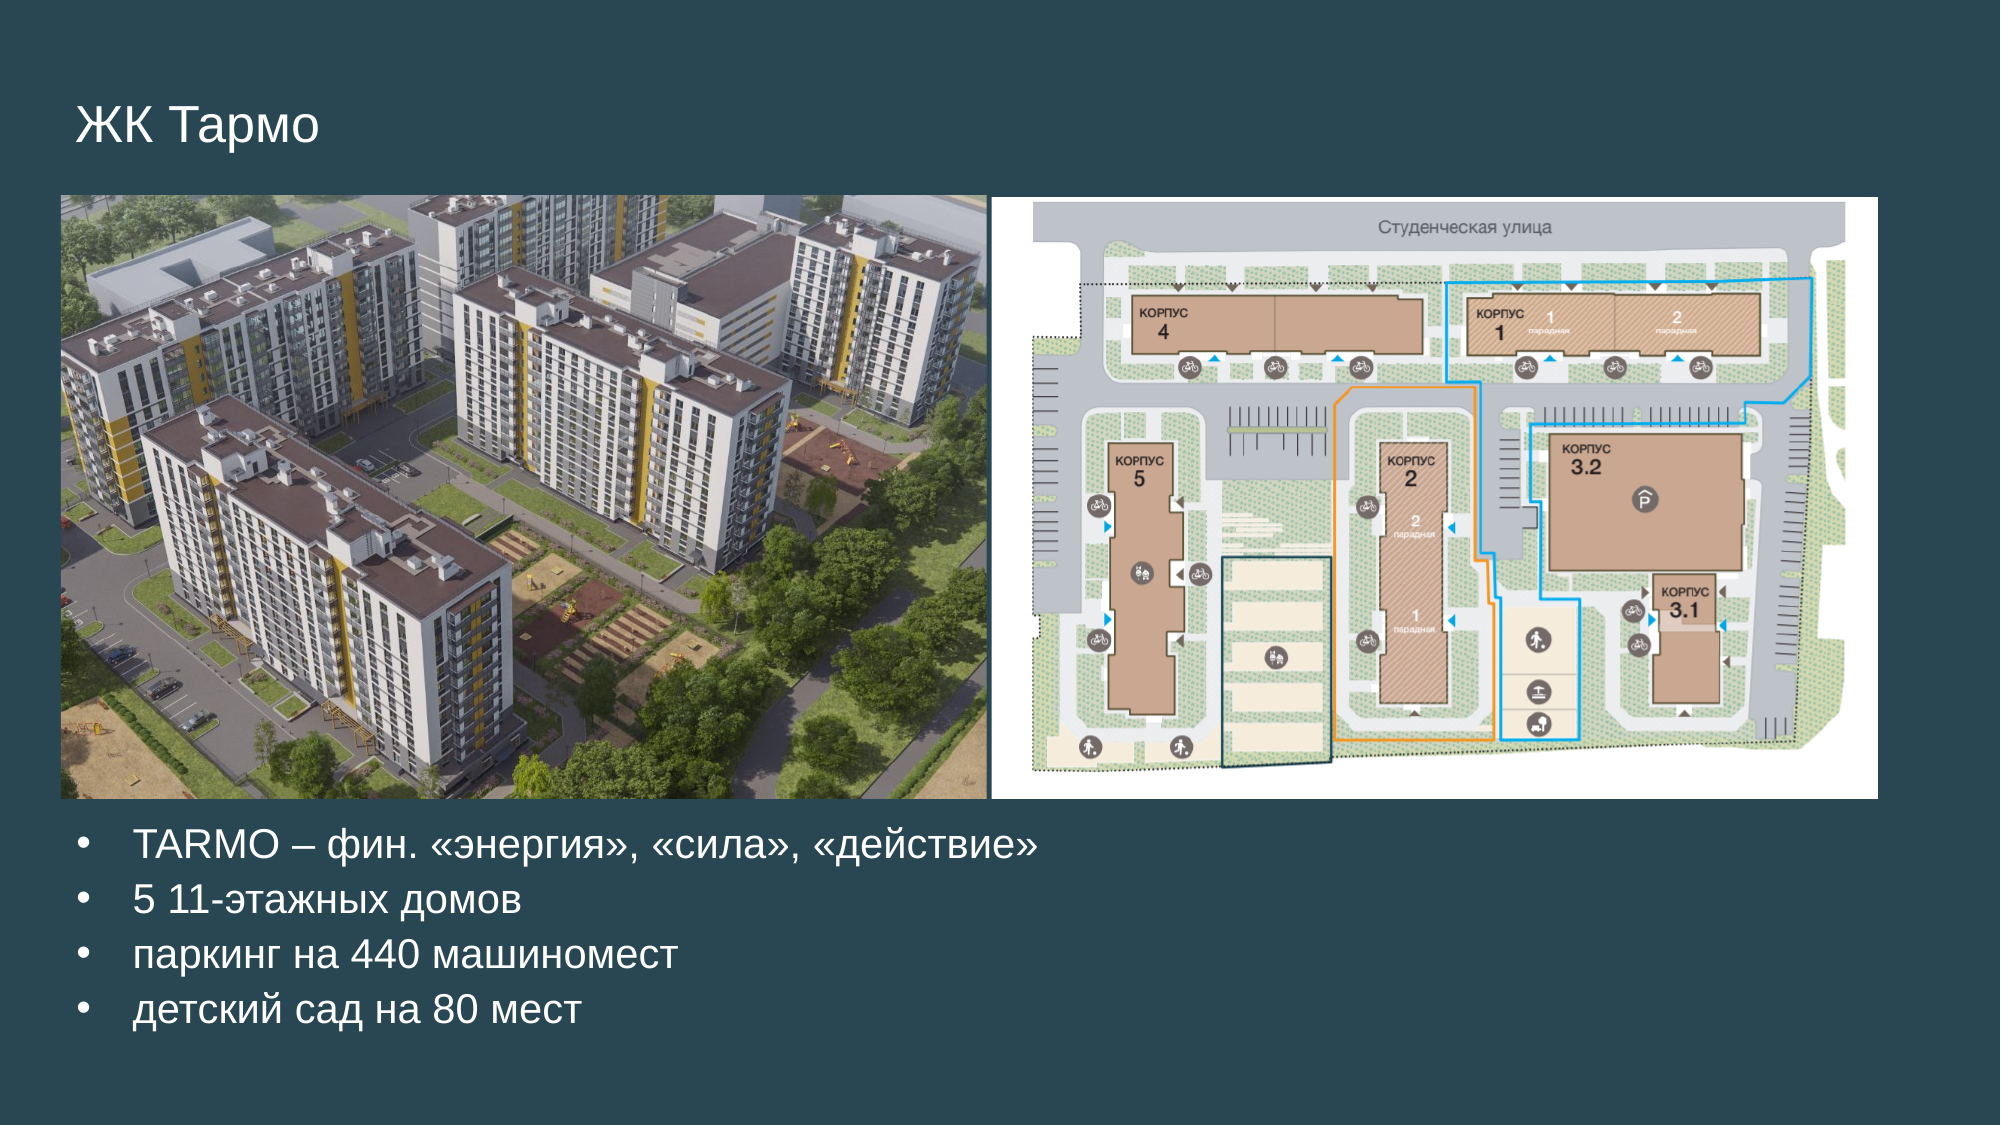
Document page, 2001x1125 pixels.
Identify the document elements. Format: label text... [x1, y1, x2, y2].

picture [991, 196, 1878, 799]
title ЖК Тармо [60, 58, 1939, 193]
picture [60, 195, 987, 799]
text_box TARMO – фин. «энергия», «сила», «действие» 5 11-этажных домов паркинг на 440 машиномест детский сад на 80 мест [61, 804, 1181, 1104]
